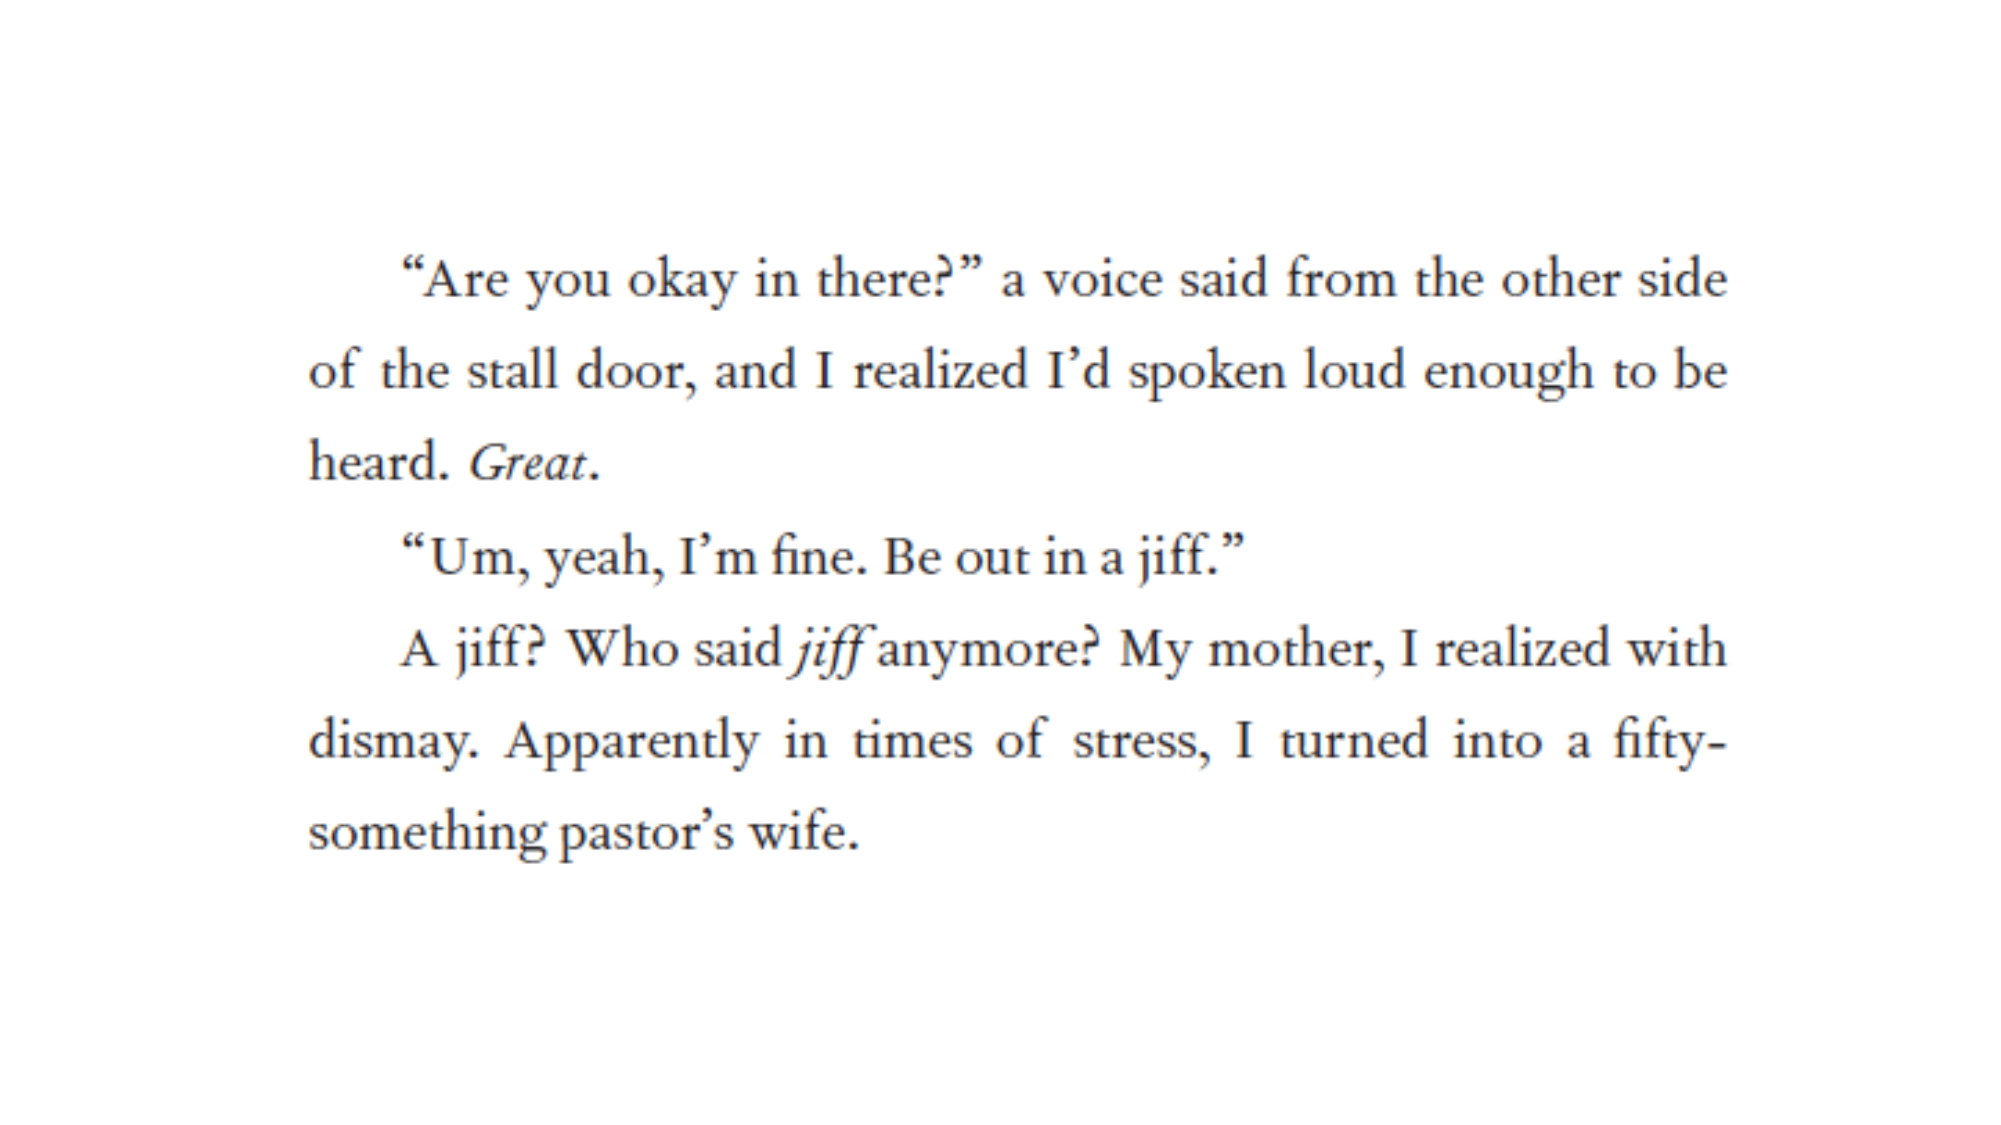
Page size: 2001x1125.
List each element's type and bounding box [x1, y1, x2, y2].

picture [131, 236, 1869, 889]
